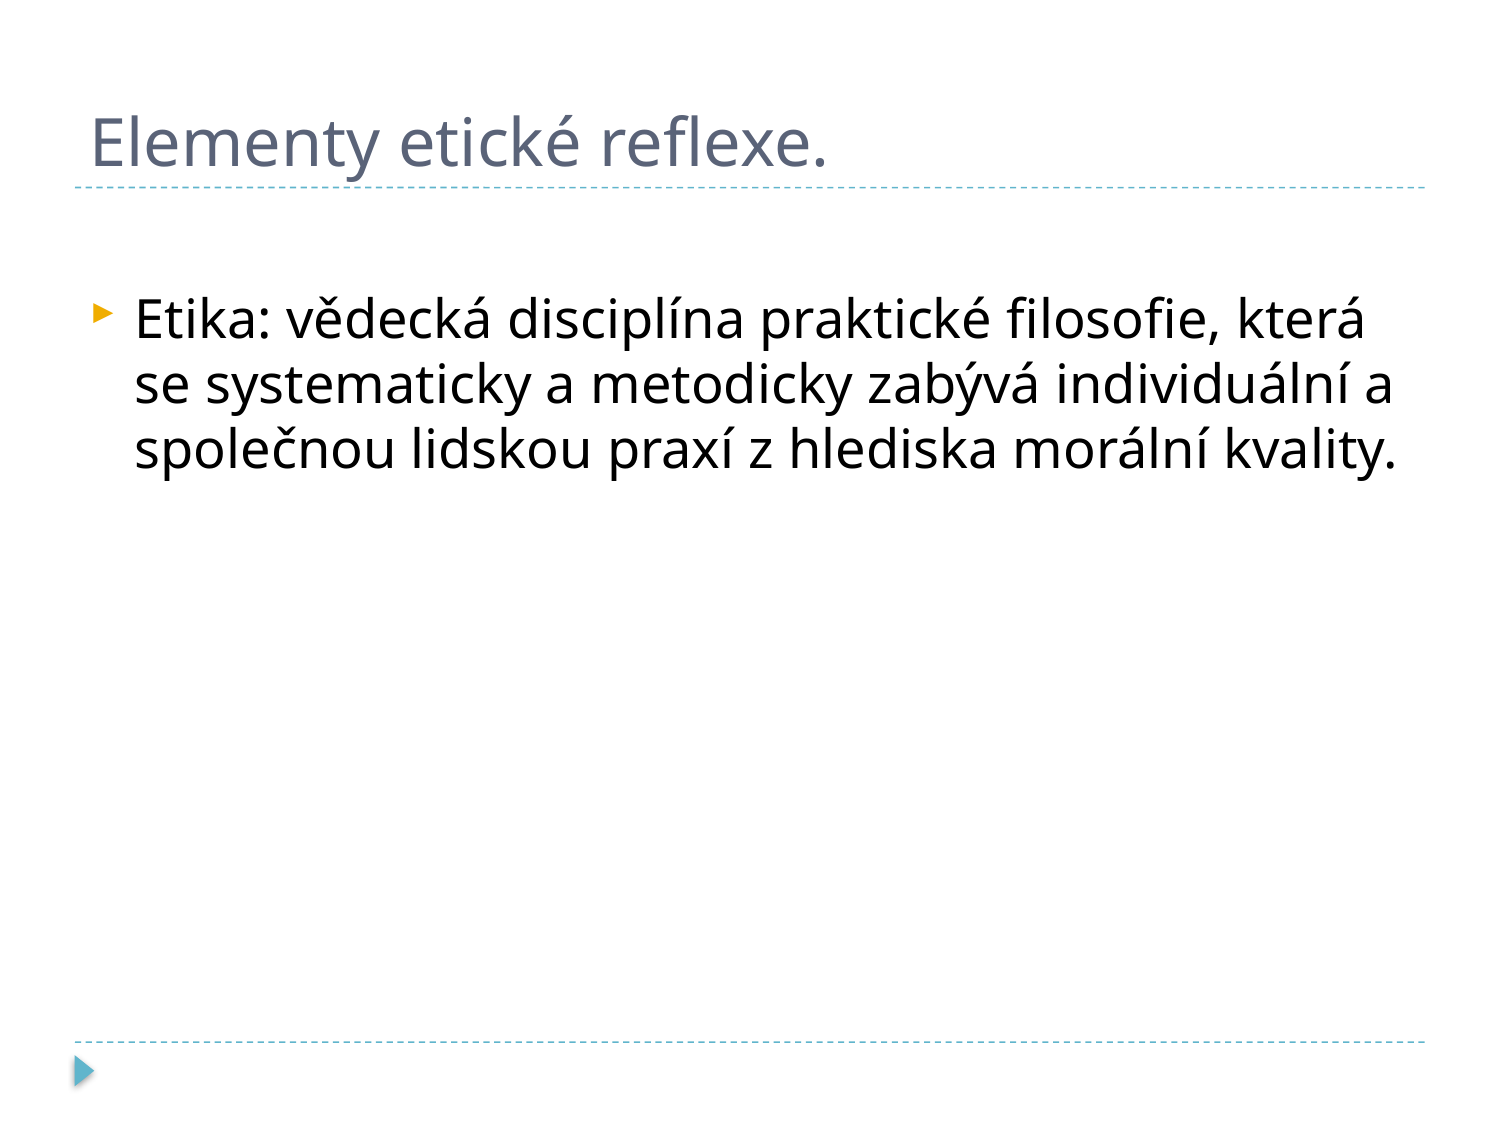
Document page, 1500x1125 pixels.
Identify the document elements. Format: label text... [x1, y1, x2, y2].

list Etika: vědecká disciplína praktické filosofie, která se systematicky a metodicky zabývá individuální a společnou lidskou praxí z hlediska morální kvality. [75, 200, 1425, 1010]
title Elementy etické reflexe. [75, 24, 1425, 188]
